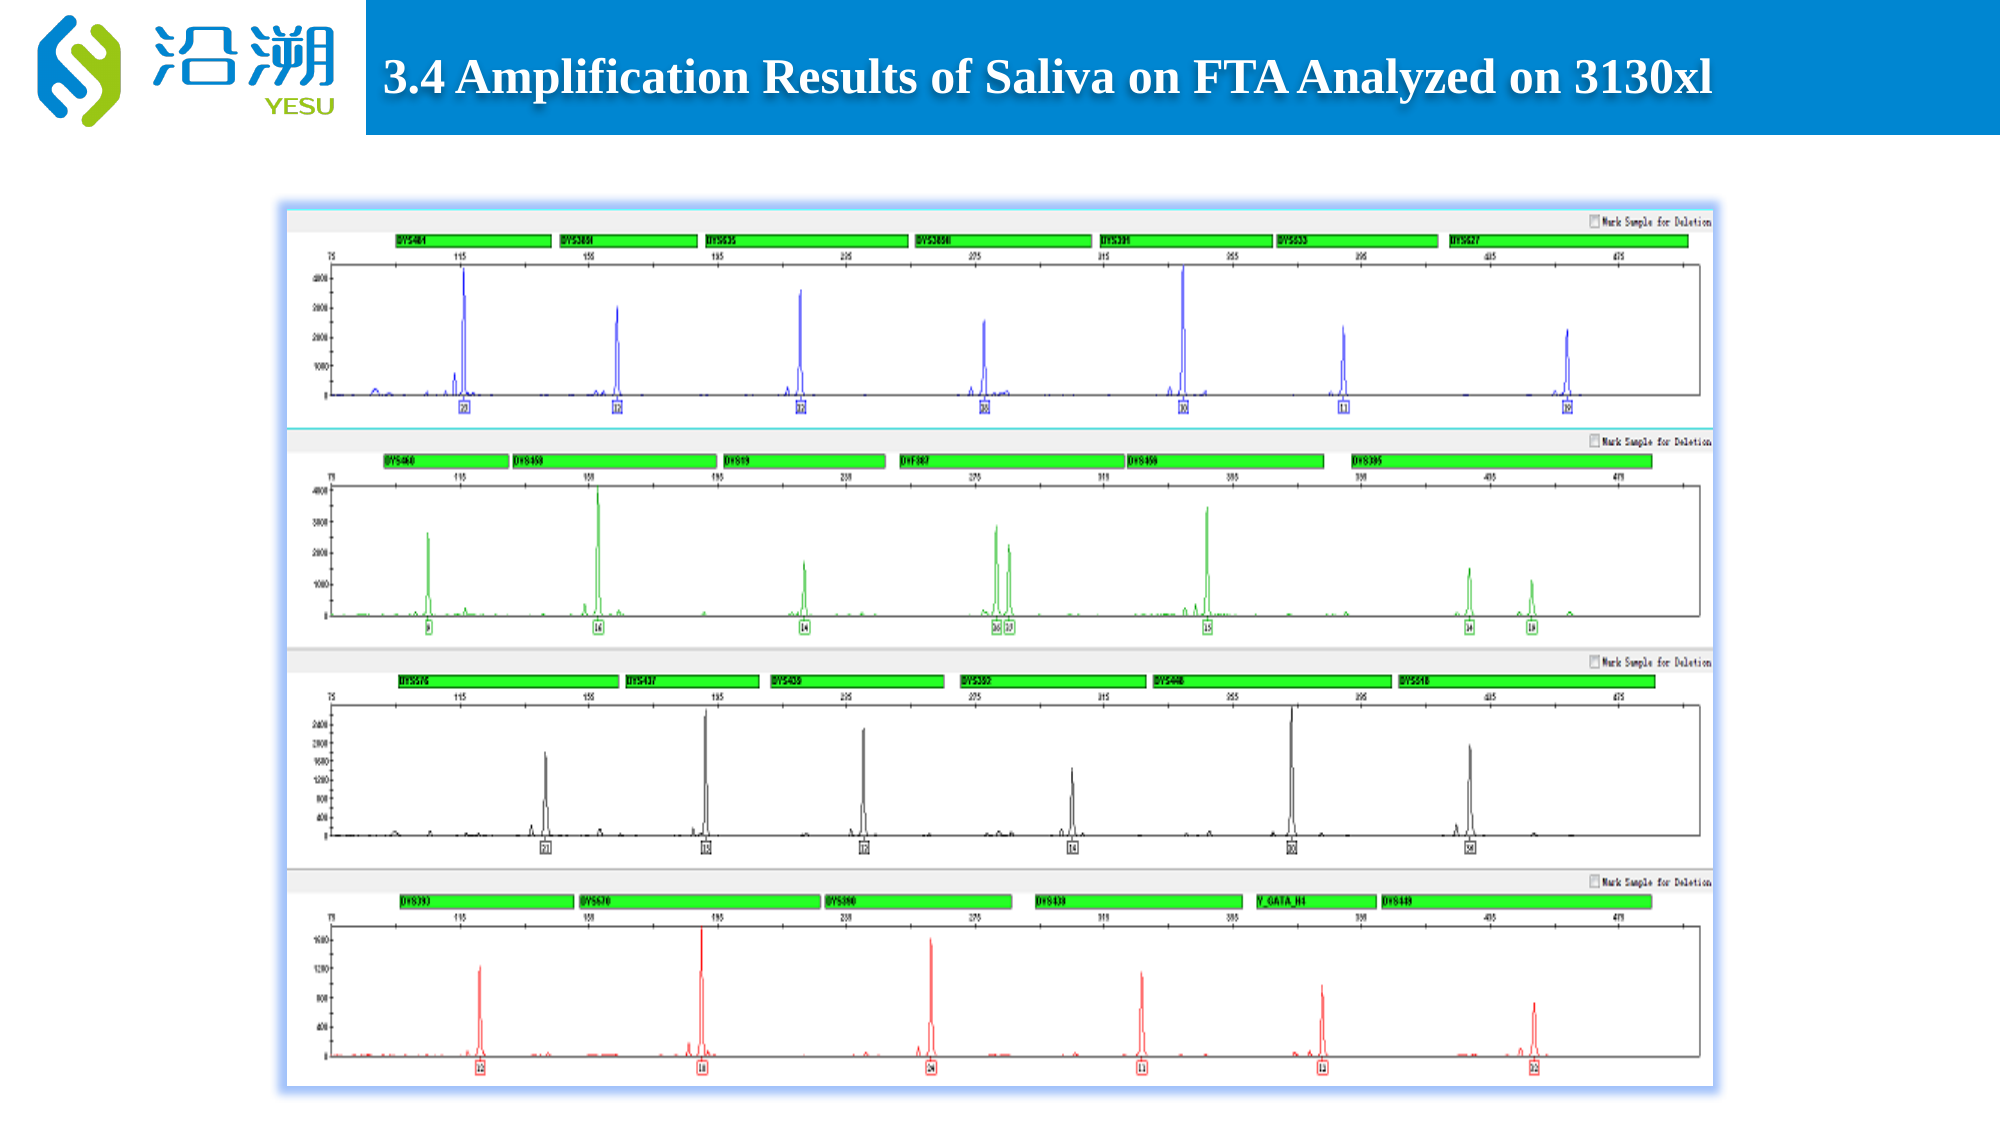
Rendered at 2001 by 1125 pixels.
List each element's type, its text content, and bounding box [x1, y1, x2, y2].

picture [0, 0, 402, 150]
text_box 3.4 Amplification Results of Saliva on FTA Analyzed on 3130xl [402, 36, 1729, 111]
text_box [402, 0, 2000, 135]
picture [287, 209, 1713, 1086]
